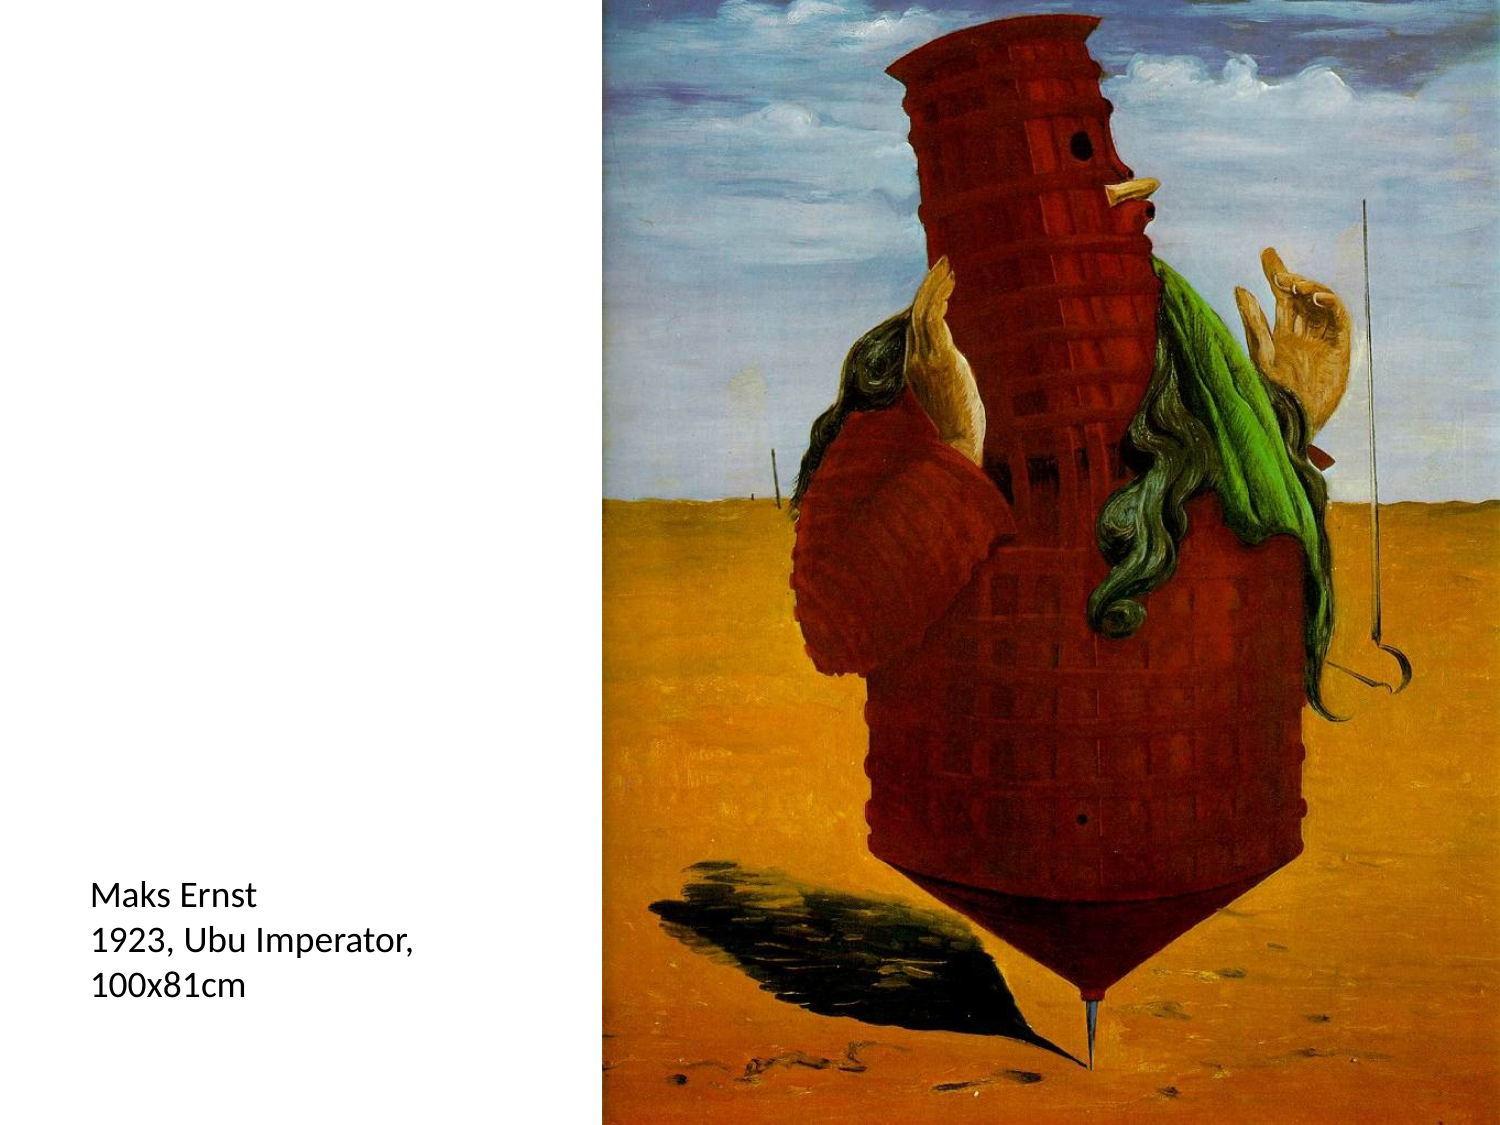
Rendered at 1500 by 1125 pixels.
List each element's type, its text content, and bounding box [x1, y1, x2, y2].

text_box Maks Ernst 1923, Ubu Imperator, 100x81cm [75, 862, 497, 1013]
picture [602, 0, 1500, 1125]
